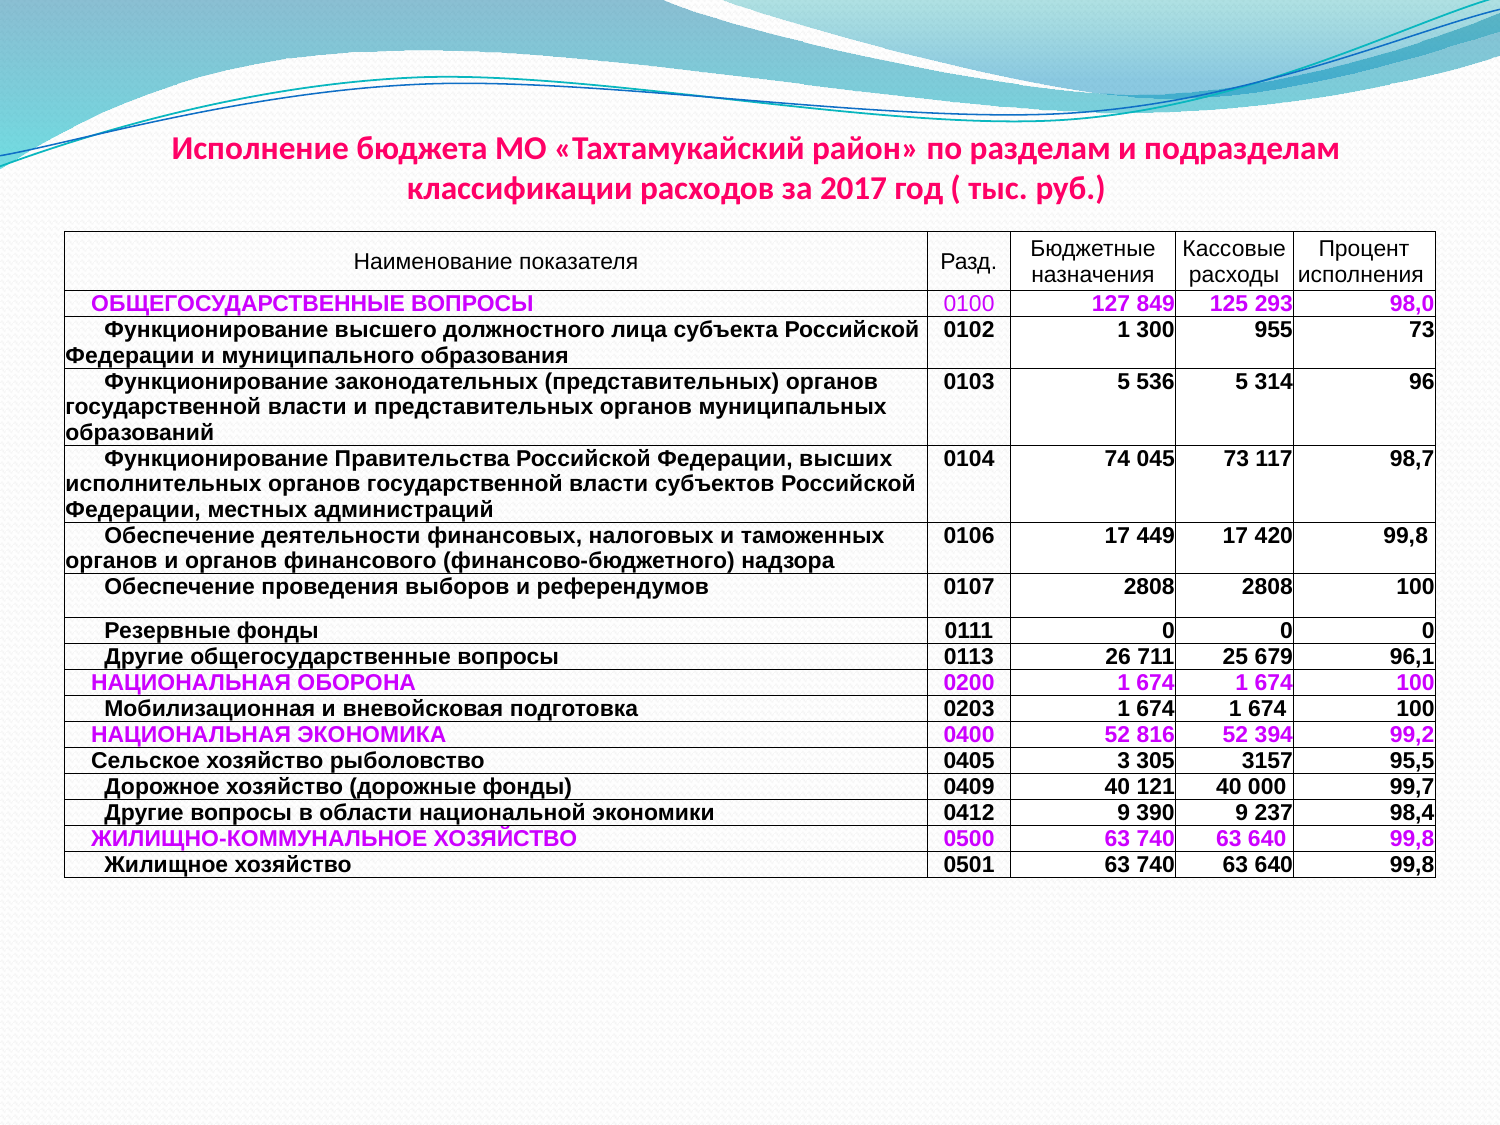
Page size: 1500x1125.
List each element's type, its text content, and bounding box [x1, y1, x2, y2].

table_header Кассовые расходы [1176, 232, 1293, 290]
table_cell 26 711 [1011, 644, 1175, 669]
table_cell 0501 [928, 852, 1010, 877]
table_cell 0412 [928, 800, 1010, 825]
table_cell 98,7 [1294, 446, 1435, 522]
table_cell 95,5 [1294, 748, 1435, 773]
table_cell ЖИЛИЩНО-КОММУНАЛЬНОЕ ХОЗЯЙСТВО [65, 826, 927, 851]
table_cell 99,8 [1294, 826, 1435, 851]
table_cell 0104 [928, 446, 1010, 522]
table_cell Функционирование законодательных (представительных) органов государственной власти и представительных органов муниципальных образований [65, 369, 927, 445]
table_cell Резервные фонды [65, 618, 927, 643]
table_cell 125 293 [1176, 291, 1293, 316]
table_cell 99,8 [1294, 523, 1435, 573]
table_cell 1 674 [1176, 696, 1293, 721]
table_cell 40 000 [1176, 774, 1293, 799]
table_cell 0 [1011, 618, 1175, 643]
table_cell 73 117 [1176, 446, 1293, 522]
table_cell НАЦИОНАЛЬНАЯ ОБОРОНА [65, 670, 927, 695]
table_cell 17 449 [1011, 523, 1175, 573]
table_cell 0111 [928, 618, 1010, 643]
table_cell 0113 [928, 644, 1010, 669]
table_cell 99,2 [1294, 722, 1435, 747]
table_cell 0400 [928, 722, 1010, 747]
table_cell Жилищное хозяйство [65, 852, 927, 877]
table_cell 3 305 [1011, 748, 1175, 773]
table_cell 100 [1294, 574, 1435, 617]
table_header Процент исполнения [1294, 232, 1435, 290]
table_cell ОБЩЕГОСУДАРСТВЕННЫЕ ВОПРОСЫ [65, 291, 927, 316]
table_cell 0203 [928, 696, 1010, 721]
table_cell 1 674 [1011, 696, 1175, 721]
table_header Бюджетные назначения [1011, 232, 1175, 290]
table_cell 25 679 [1176, 644, 1293, 669]
table_cell 99,8 [1294, 852, 1435, 877]
table_cell 96,1 [1294, 644, 1435, 669]
table_cell 9 237 [1176, 800, 1293, 825]
table_cell 0200 [928, 670, 1010, 695]
table_cell 100 [1294, 670, 1435, 695]
table_cell 100 [1294, 696, 1435, 721]
table_cell 0106 [928, 523, 1010, 573]
table_cell 955 [1176, 317, 1293, 368]
table_cell 0 [1294, 618, 1435, 643]
table_cell 63 740 [1011, 826, 1175, 851]
table_cell 98,0 [1294, 291, 1435, 316]
table_cell 3157 [1176, 748, 1293, 773]
table_cell Функционирование высшего должностного лица субъекта Российской Федерации и муниципального образования [65, 317, 927, 368]
table_cell 1 674 [1011, 670, 1175, 695]
table_cell 63 640 [1176, 852, 1293, 877]
table_cell 96 [1294, 369, 1435, 445]
table_cell 1 674 [1176, 670, 1293, 695]
table_cell Другие вопросы в области национальной экономики [65, 800, 927, 825]
table_cell 2808 [1176, 574, 1293, 617]
table_cell 17 420 [1176, 523, 1293, 573]
table_cell НАЦИОНАЛЬНАЯ ЭКОНОМИКА [65, 722, 927, 747]
table_cell 5 536 [1011, 369, 1175, 445]
table_cell 5 314 [1176, 369, 1293, 445]
title Исполнение бюджета МО «Тахтамукайский район» по разделам и подразделам классификации расходов за 2017 год ( тыс. руб.) [100, 113, 1414, 207]
table_header Разд. [928, 232, 1010, 290]
table_cell 0100 [928, 291, 1010, 316]
table_cell Другие общегосударственные вопросы [65, 644, 927, 669]
table_cell 74 045 [1011, 446, 1175, 522]
table_cell Дорожное хозяйство (дорожные фонды) [65, 774, 927, 799]
table_cell 0107 [928, 574, 1010, 617]
table_cell 98,4 [1294, 800, 1435, 825]
table_cell 9 390 [1011, 800, 1175, 825]
table_cell 52 394 [1176, 722, 1293, 747]
table_cell Функционирование Правительства Российской Федерации, высших исполнительных органов государственной власти субъектов Российской Федерации, местных администраций [65, 446, 927, 522]
table_cell 0409 [928, 774, 1010, 799]
table_cell 99,7 [1294, 774, 1435, 799]
table_cell 40 121 [1011, 774, 1175, 799]
table_cell Обеспечение деятельности финансовых, налоговых и таможенных органов и органов финансового (финансово-бюджетного) надзора [65, 523, 927, 573]
table_cell 0500 [928, 826, 1010, 851]
table_cell 73 [1294, 317, 1435, 368]
table_header Наименование показателя [65, 232, 927, 290]
table_cell 0102 [928, 317, 1010, 368]
table_cell 52 816 [1011, 722, 1175, 747]
table_cell Обеспечение проведения выборов и референдумов [65, 574, 927, 617]
table_cell 63 740 [1011, 852, 1175, 877]
table_cell 2808 [1011, 574, 1175, 617]
table_cell 127 849 [1011, 291, 1175, 316]
table_cell 63 640 [1176, 826, 1293, 851]
table_cell 0 [1176, 618, 1293, 643]
table_cell Сельское хозяйство рыболовство [65, 748, 927, 773]
table_cell 0103 [928, 369, 1010, 445]
table_cell 1 300 [1011, 317, 1175, 368]
table_cell Мобилизационная и вневойсковая подготовка [65, 696, 927, 721]
table_cell 0405 [928, 748, 1010, 773]
